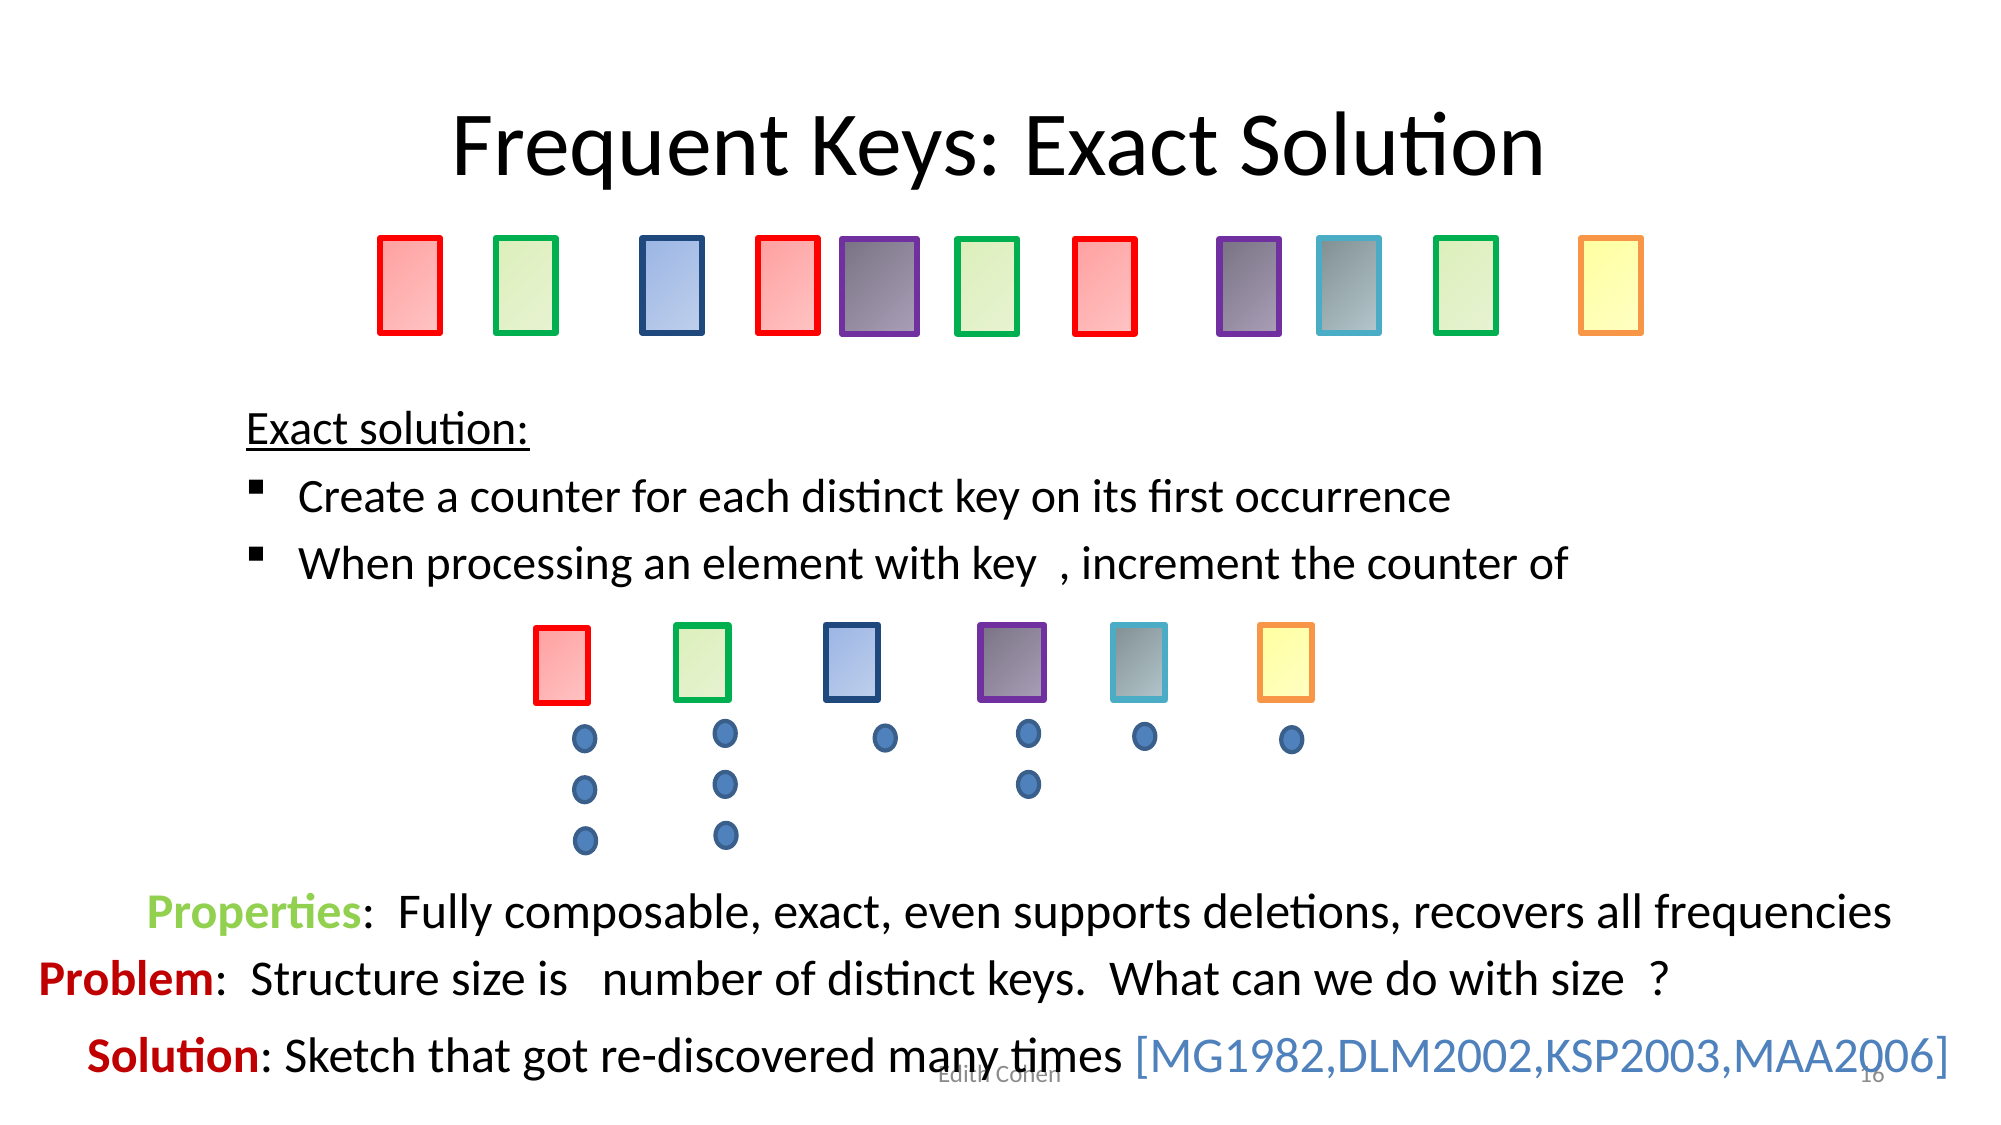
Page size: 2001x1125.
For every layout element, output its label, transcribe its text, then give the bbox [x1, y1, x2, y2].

text_box [1259, 624, 1313, 700]
text_box [676, 625, 729, 701]
title Frequent Keys: Exact Solution [99, 45, 1900, 233]
text_box [713, 820, 739, 850]
text_box [825, 624, 878, 700]
text_box [1581, 238, 1641, 333]
text_box [572, 826, 599, 856]
slide_number 16 [1433, 1042, 1900, 1103]
text_box [1436, 238, 1497, 333]
text_box [642, 238, 703, 333]
text_box [1319, 238, 1379, 333]
text_box [872, 723, 898, 753]
text_box [1279, 725, 1305, 755]
text_box Solution: Sketch that got re-discovered many times [MG1982,DLM2002,KSP2003,MAA2006] [72, 1015, 1970, 1091]
text_box [1112, 624, 1166, 700]
text_box [712, 769, 738, 799]
text_box [957, 238, 1018, 334]
text_box [572, 724, 598, 754]
text_box [572, 775, 598, 805]
text_box [535, 628, 588, 703]
text_box [1132, 721, 1158, 751]
text_box Properties: Fully composable, exact, even supports deletions, recovers all frequencies [132, 870, 1958, 946]
text_box [1219, 238, 1280, 334]
text_box [712, 718, 738, 748]
text_box [1015, 769, 1042, 799]
text_box [380, 238, 440, 333]
text_box [980, 624, 1045, 700]
text_box [1015, 718, 1042, 748]
text_box [495, 238, 556, 333]
text_box [1074, 238, 1135, 334]
text_box [757, 238, 818, 333]
text_box [842, 238, 917, 334]
footer Edith Cohen [683, 1042, 1317, 1103]
